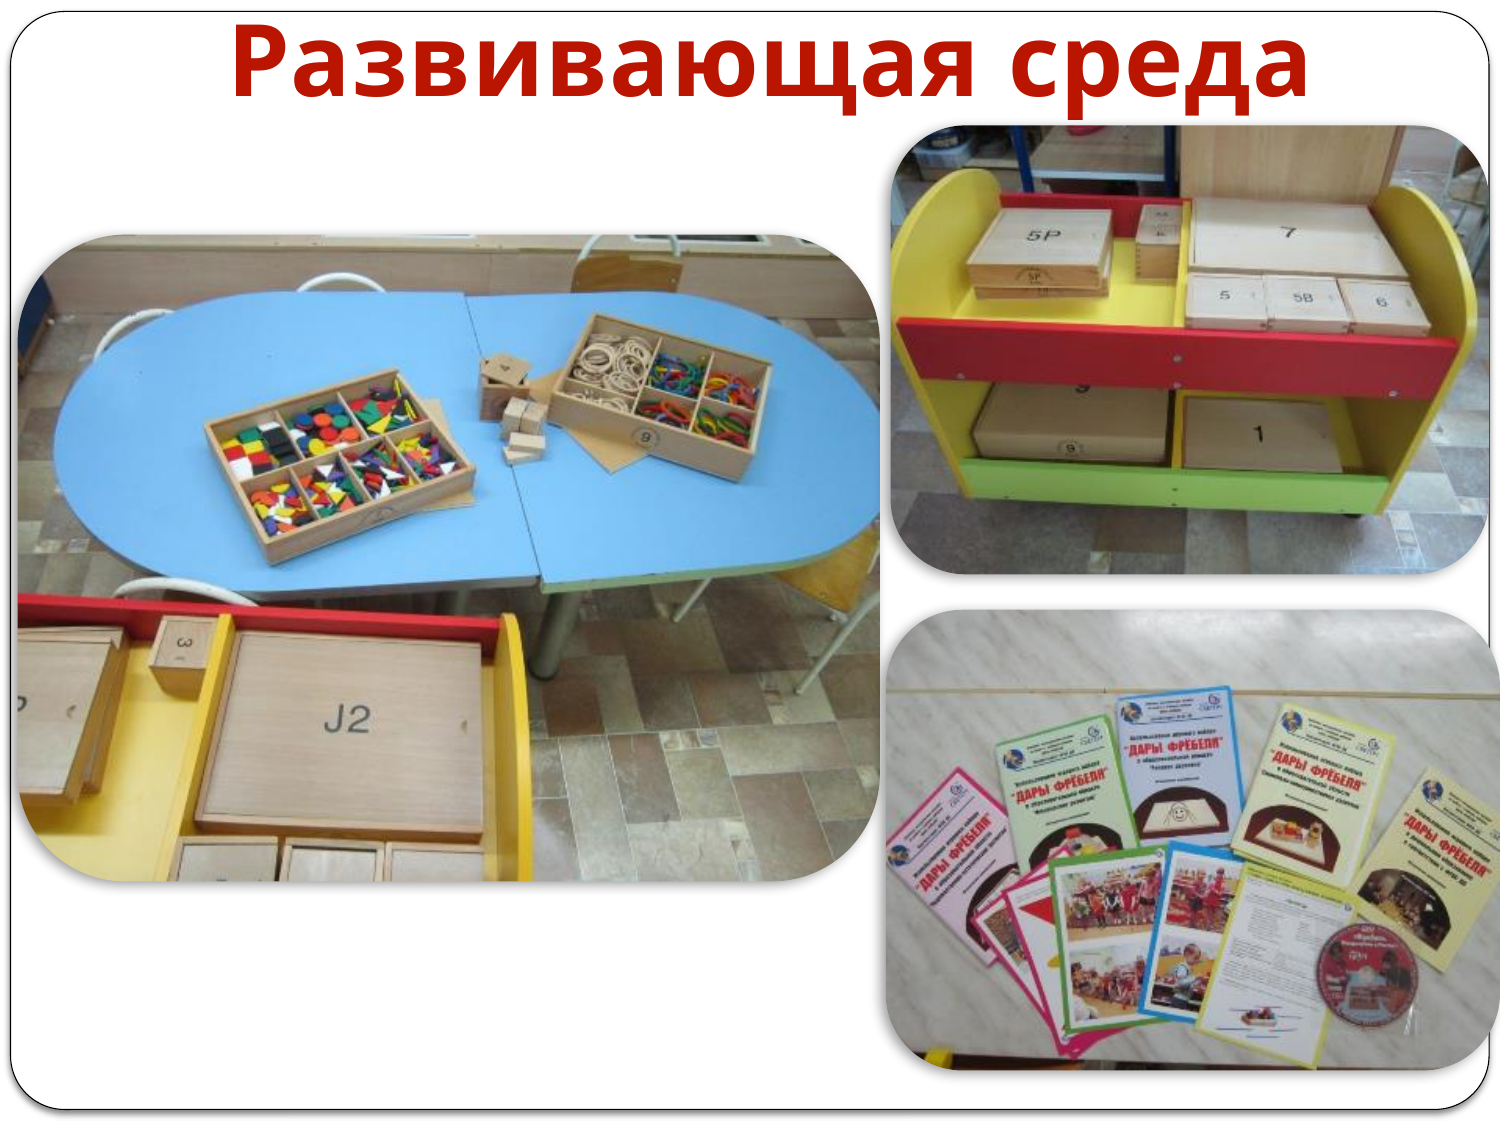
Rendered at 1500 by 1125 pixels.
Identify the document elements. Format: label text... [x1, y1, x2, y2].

picture [885, 609, 1500, 1071]
picture [17, 234, 881, 882]
text_box Развивающая среда [41, 0, 1500, 125]
picture [890, 125, 1490, 575]
